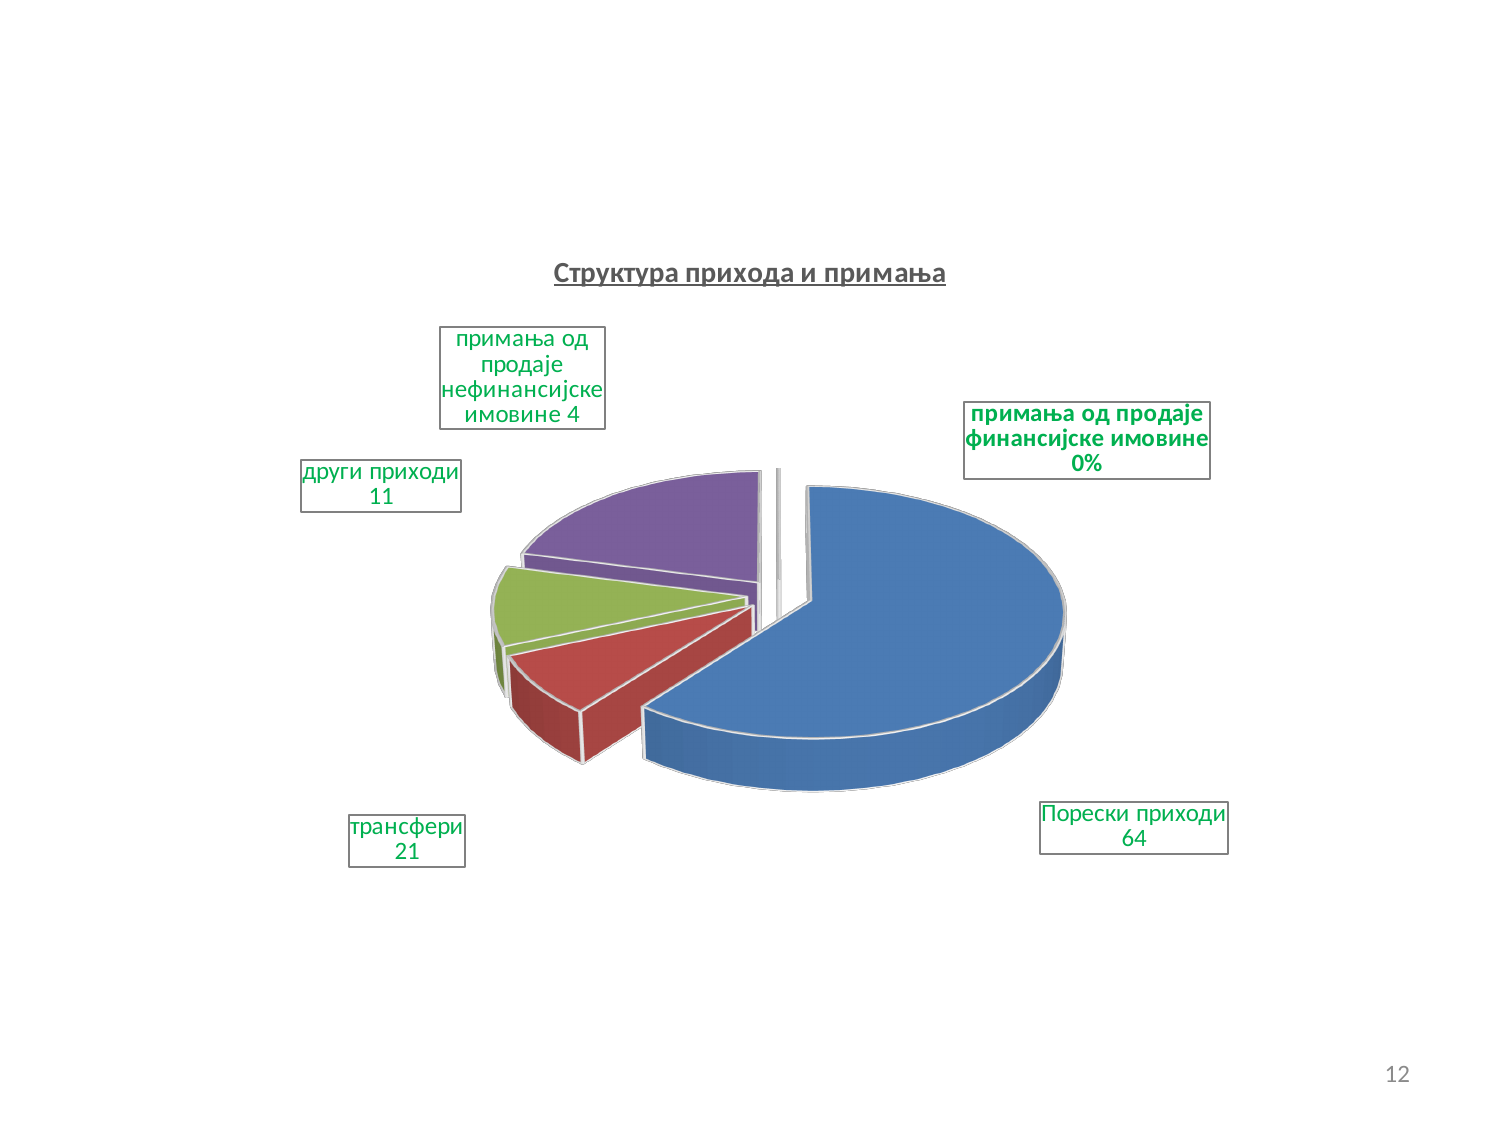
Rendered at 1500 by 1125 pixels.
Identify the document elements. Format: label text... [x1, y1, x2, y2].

slide_number 12 [1074, 1042, 1425, 1103]
chart [242, 230, 1258, 895]
